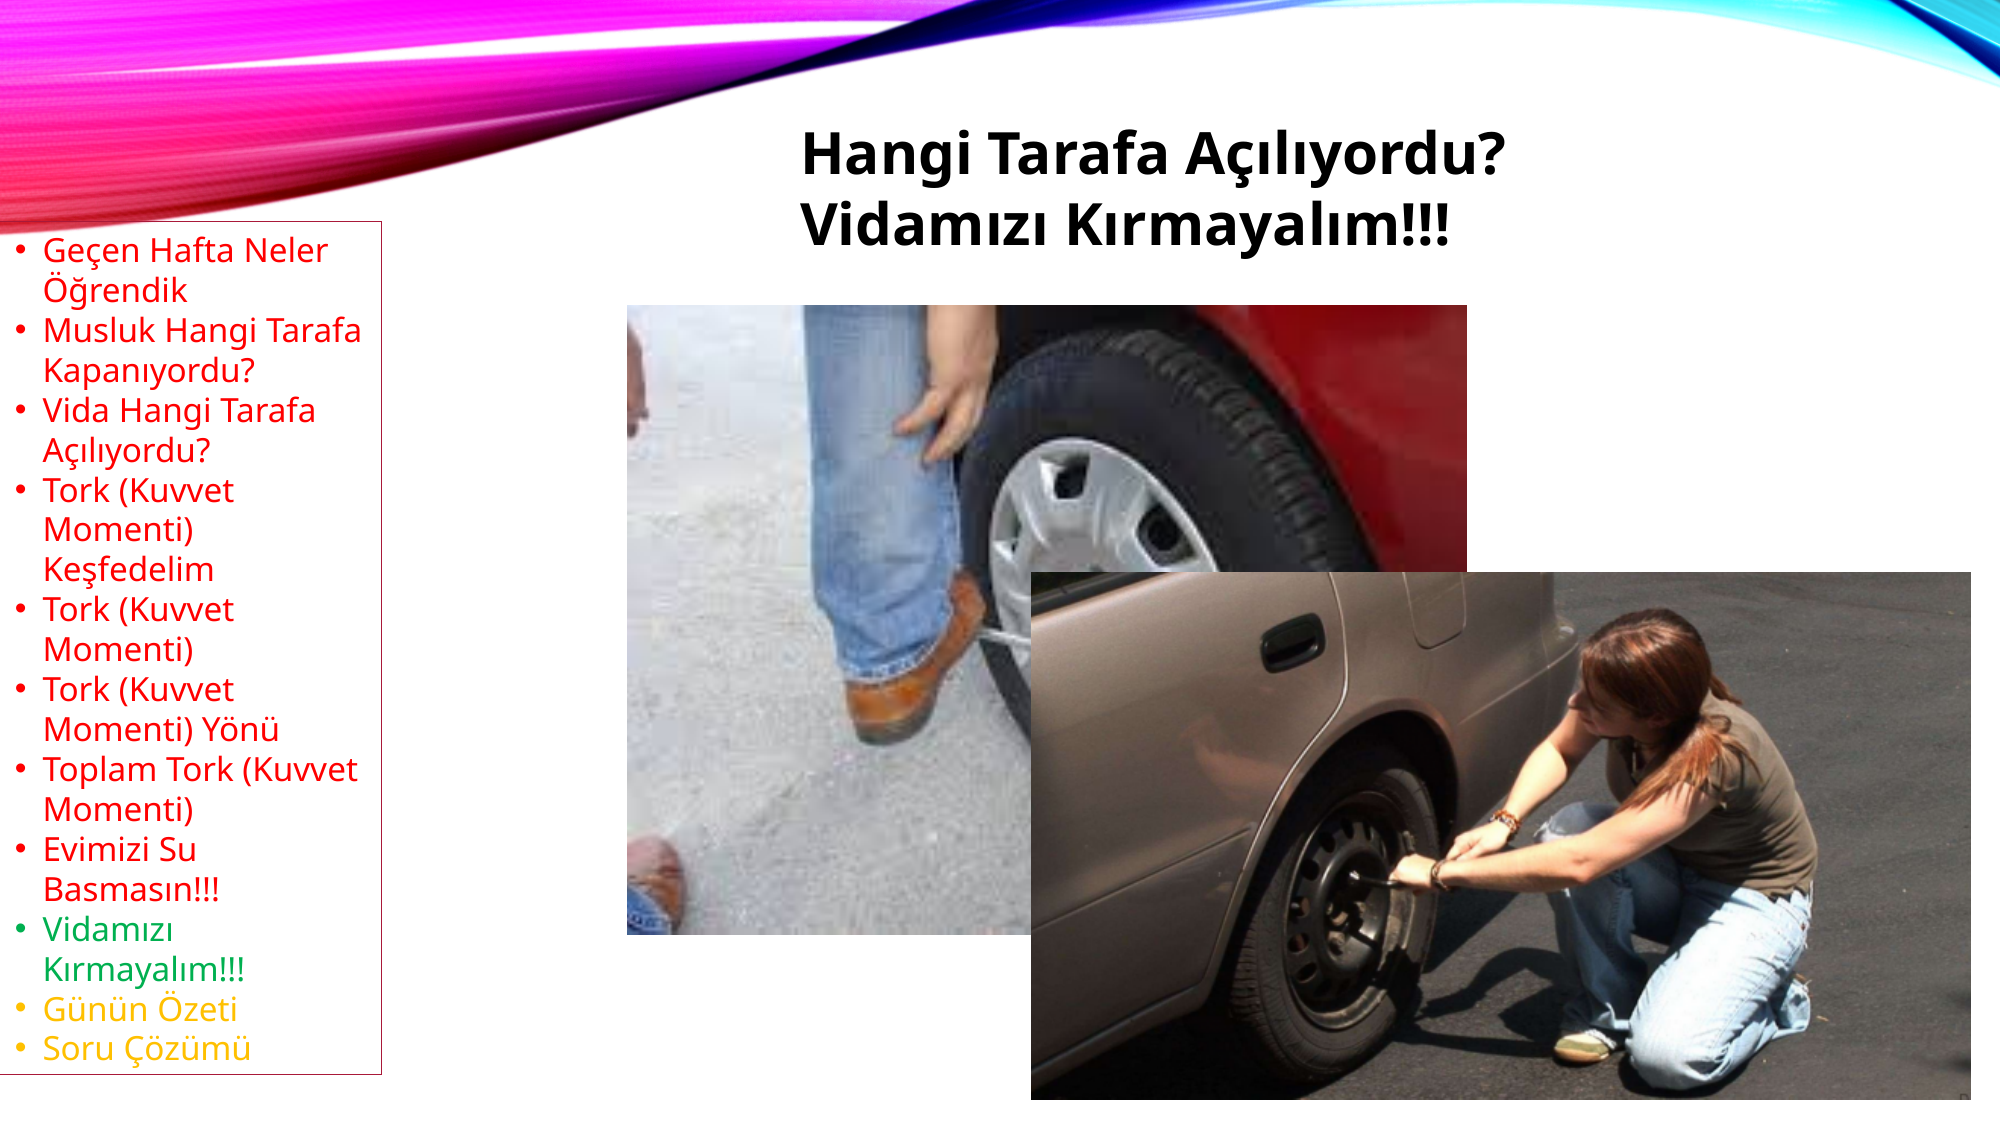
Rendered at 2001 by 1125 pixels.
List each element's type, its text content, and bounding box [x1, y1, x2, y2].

text_box Hangi Tarafa Açılıyordu? Vidamızı Kırmayalım!!! [785, 109, 1670, 264]
picture [627, 305, 1971, 1100]
picture [1910, 0, 2000, 45]
text_box Geçen Hafta Neler Öğrendik Musluk Hangi Tarafa Kapanıyordu? Vida Hangi Tarafa Açılıyordu? Tork (Kuvvet Momenti) Keşfedelim Tork (Kuvvet Momenti) Tork (Kuvvet Momenti) Yönü Toplam Tork (Kuvvet Momenti) Evimizi Su Basmasın!!! Vidamızı Kırmayalım!!! Günün Özeti Soru Çözümü [0, 221, 382, 1075]
picture [1890, 0, 2000, 75]
picture [0, 0, 2000, 237]
